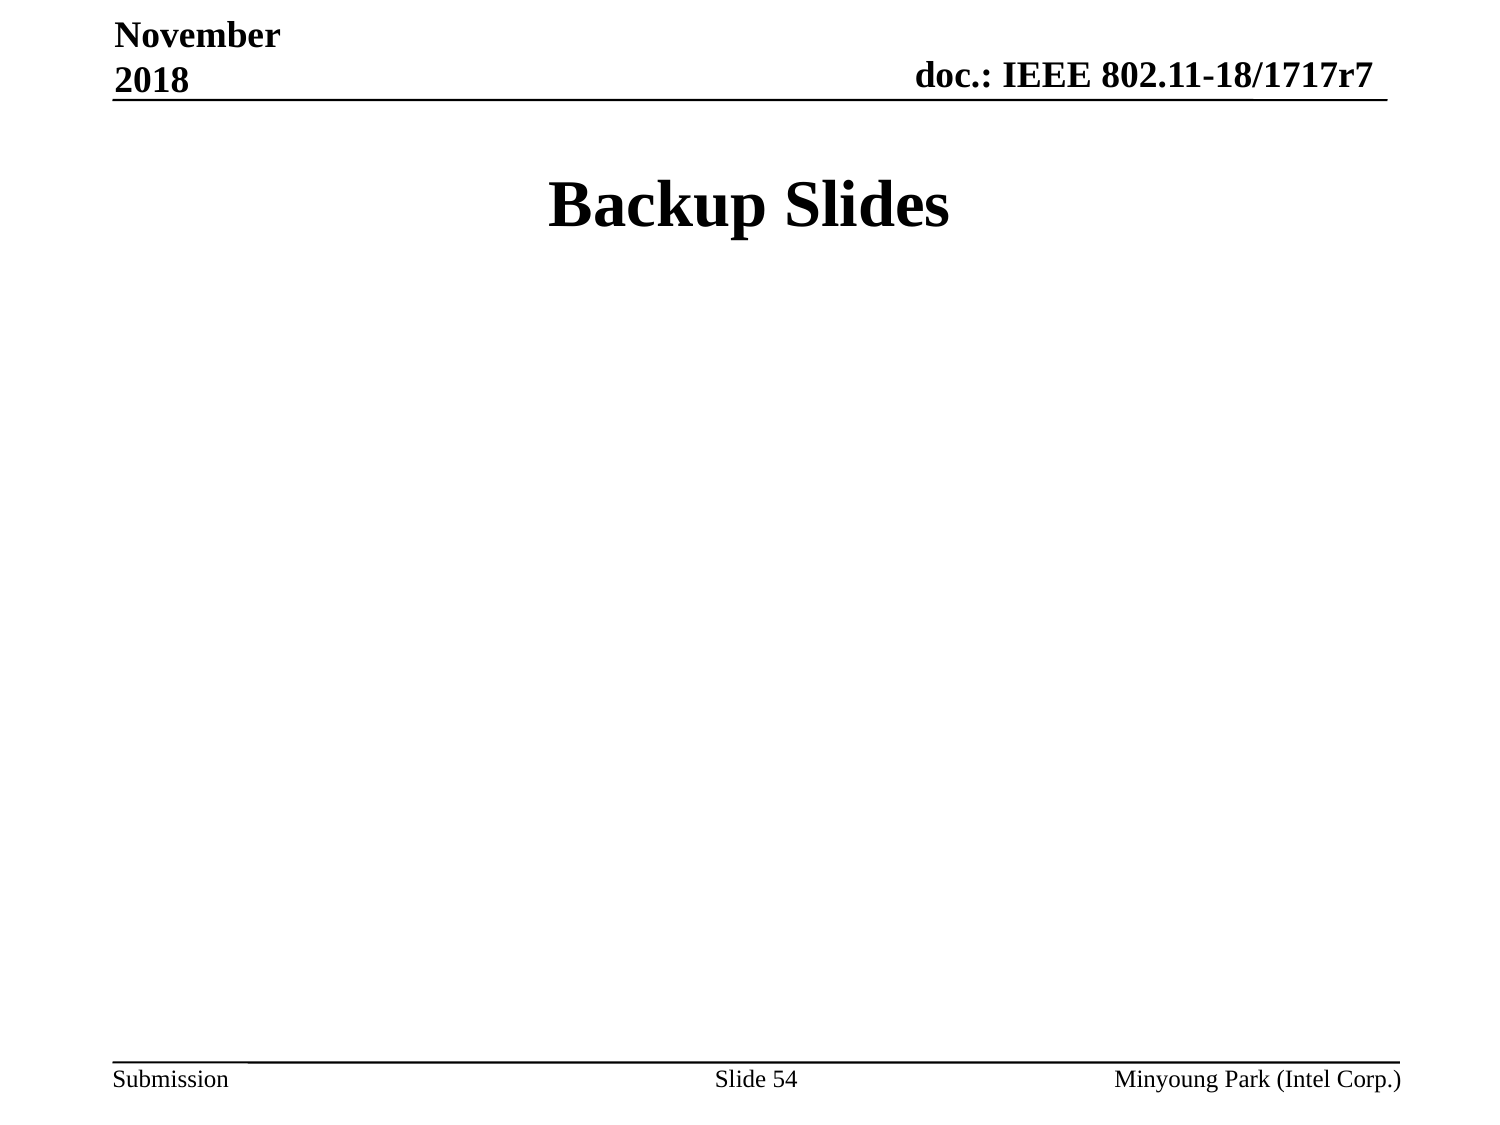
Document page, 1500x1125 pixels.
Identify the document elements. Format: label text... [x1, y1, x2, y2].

slide_number Slide 54 [712, 1061, 800, 1093]
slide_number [114, 54, 335, 101]
title Backup Slides [112, 112, 1388, 288]
footer Minyoung Park (Intel Corp.) [949, 1061, 1402, 1093]
